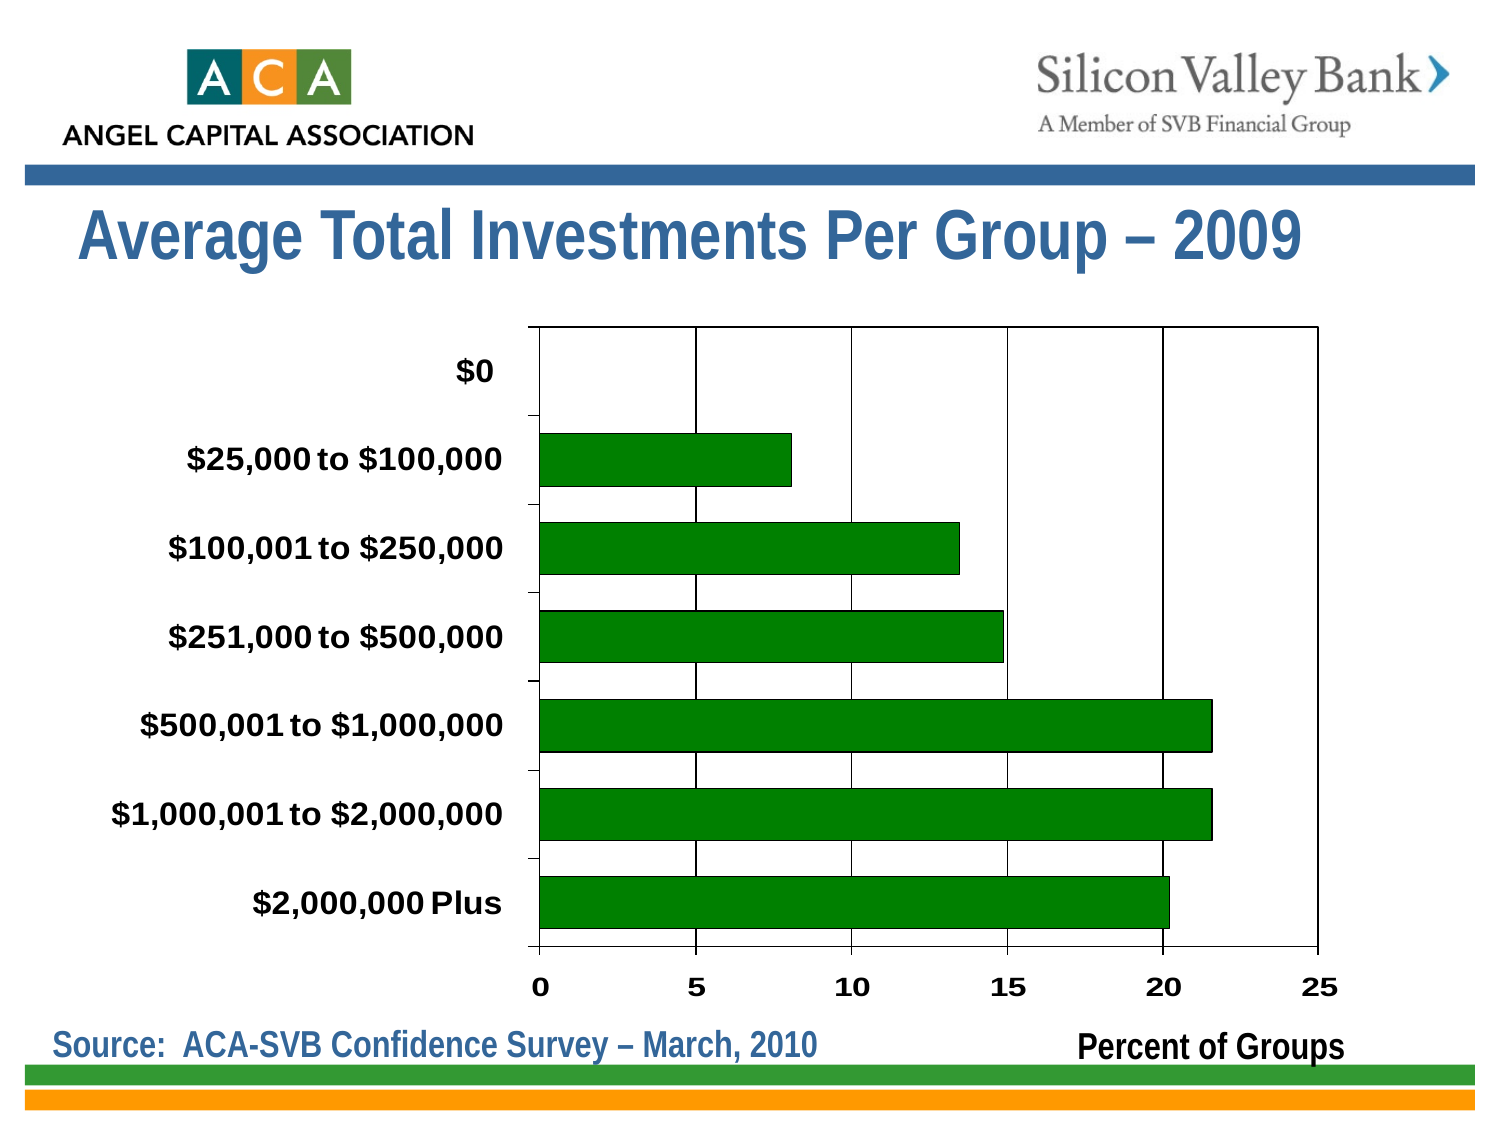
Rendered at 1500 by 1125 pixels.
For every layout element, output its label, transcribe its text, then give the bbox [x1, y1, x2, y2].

title Average Total Investments Per Group – 2009 [62, 162, 1463, 301]
picture [62, 49, 475, 152]
text_box Percent of Groups [1062, 1014, 1438, 1074]
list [87, 306, 1362, 1020]
text_box Source: ACA-SVB Confidence Survey – March, 2010 [37, 1012, 1275, 1073]
picture [1037, 52, 1450, 138]
